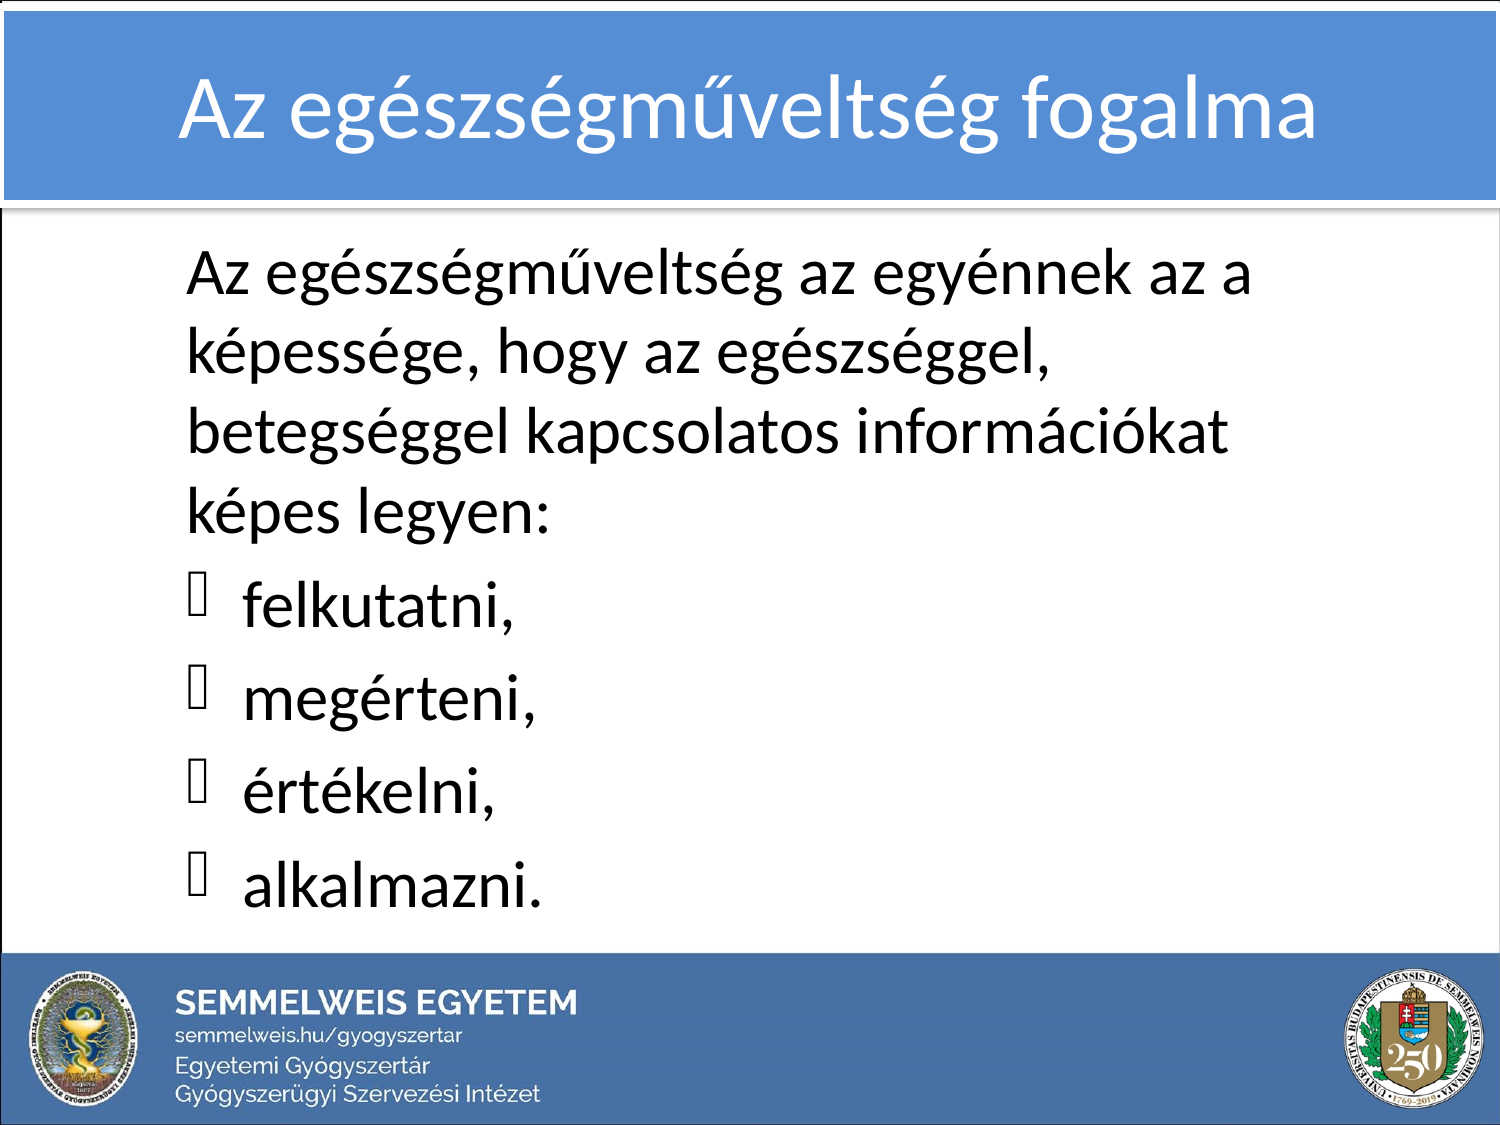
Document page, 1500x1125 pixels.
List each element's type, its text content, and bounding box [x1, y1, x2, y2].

text_box Az egészségműveltség fogalma [0, 4, 1500, 207]
picture [0, 207, 1500, 1125]
list Az egészségműveltség az egyénnek az a képessége, hogy az egészséggel, betegséggel kapcsolatos információkat képes legyen: felkutatni, megérteni, értékelni, alkalmazni. [171, 219, 1353, 958]
picture [0, 0, 1500, 4]
